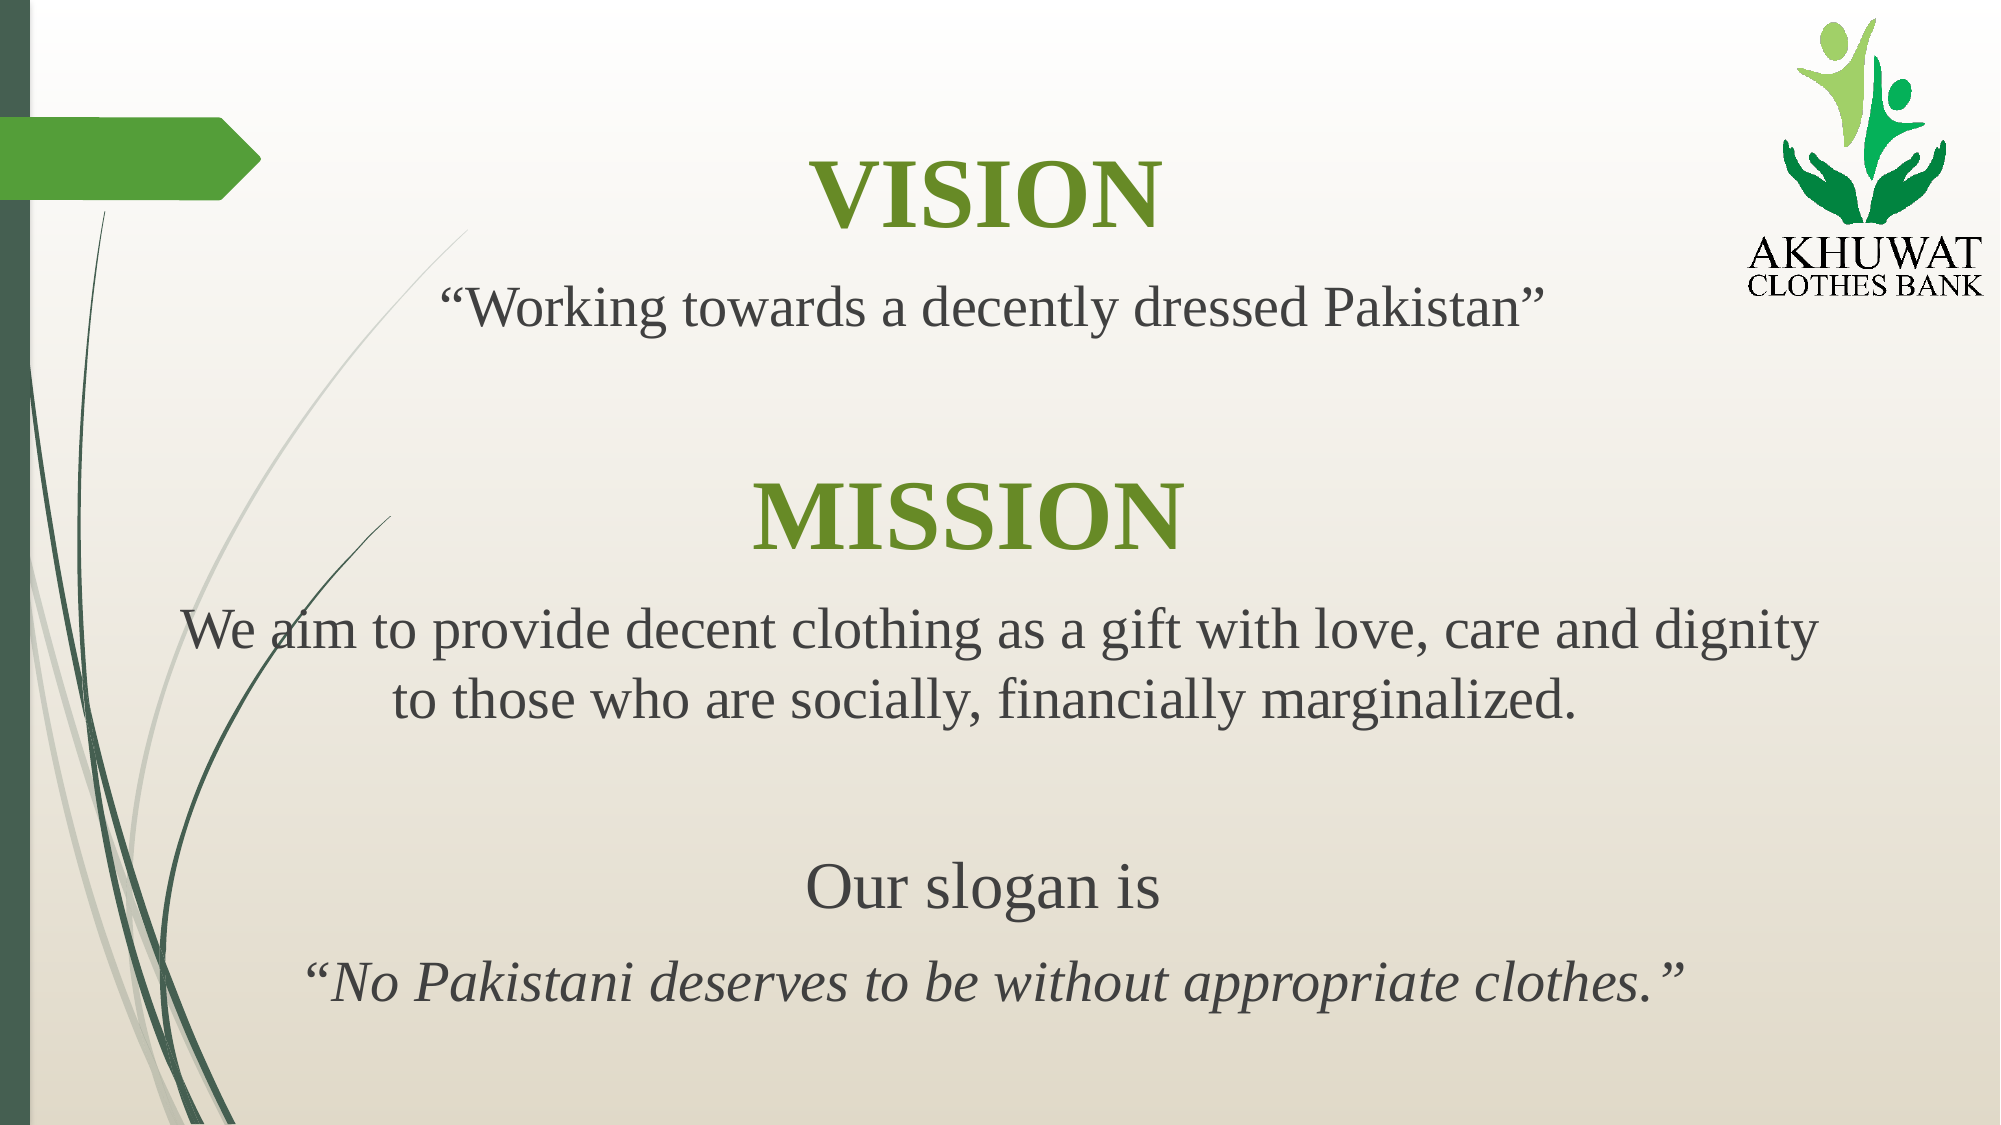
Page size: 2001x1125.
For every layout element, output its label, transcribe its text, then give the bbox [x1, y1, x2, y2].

list VISION “Working towards a decently dressed Pakistan” MISSION We aim to provide decent clothing as a gift with love, care and dignity to those who are socially, financially marginalized. Our slogan is “No Pakistani deserves to be without appropriate clothes.” [157, 119, 1844, 1125]
picture [1747, 18, 1984, 296]
